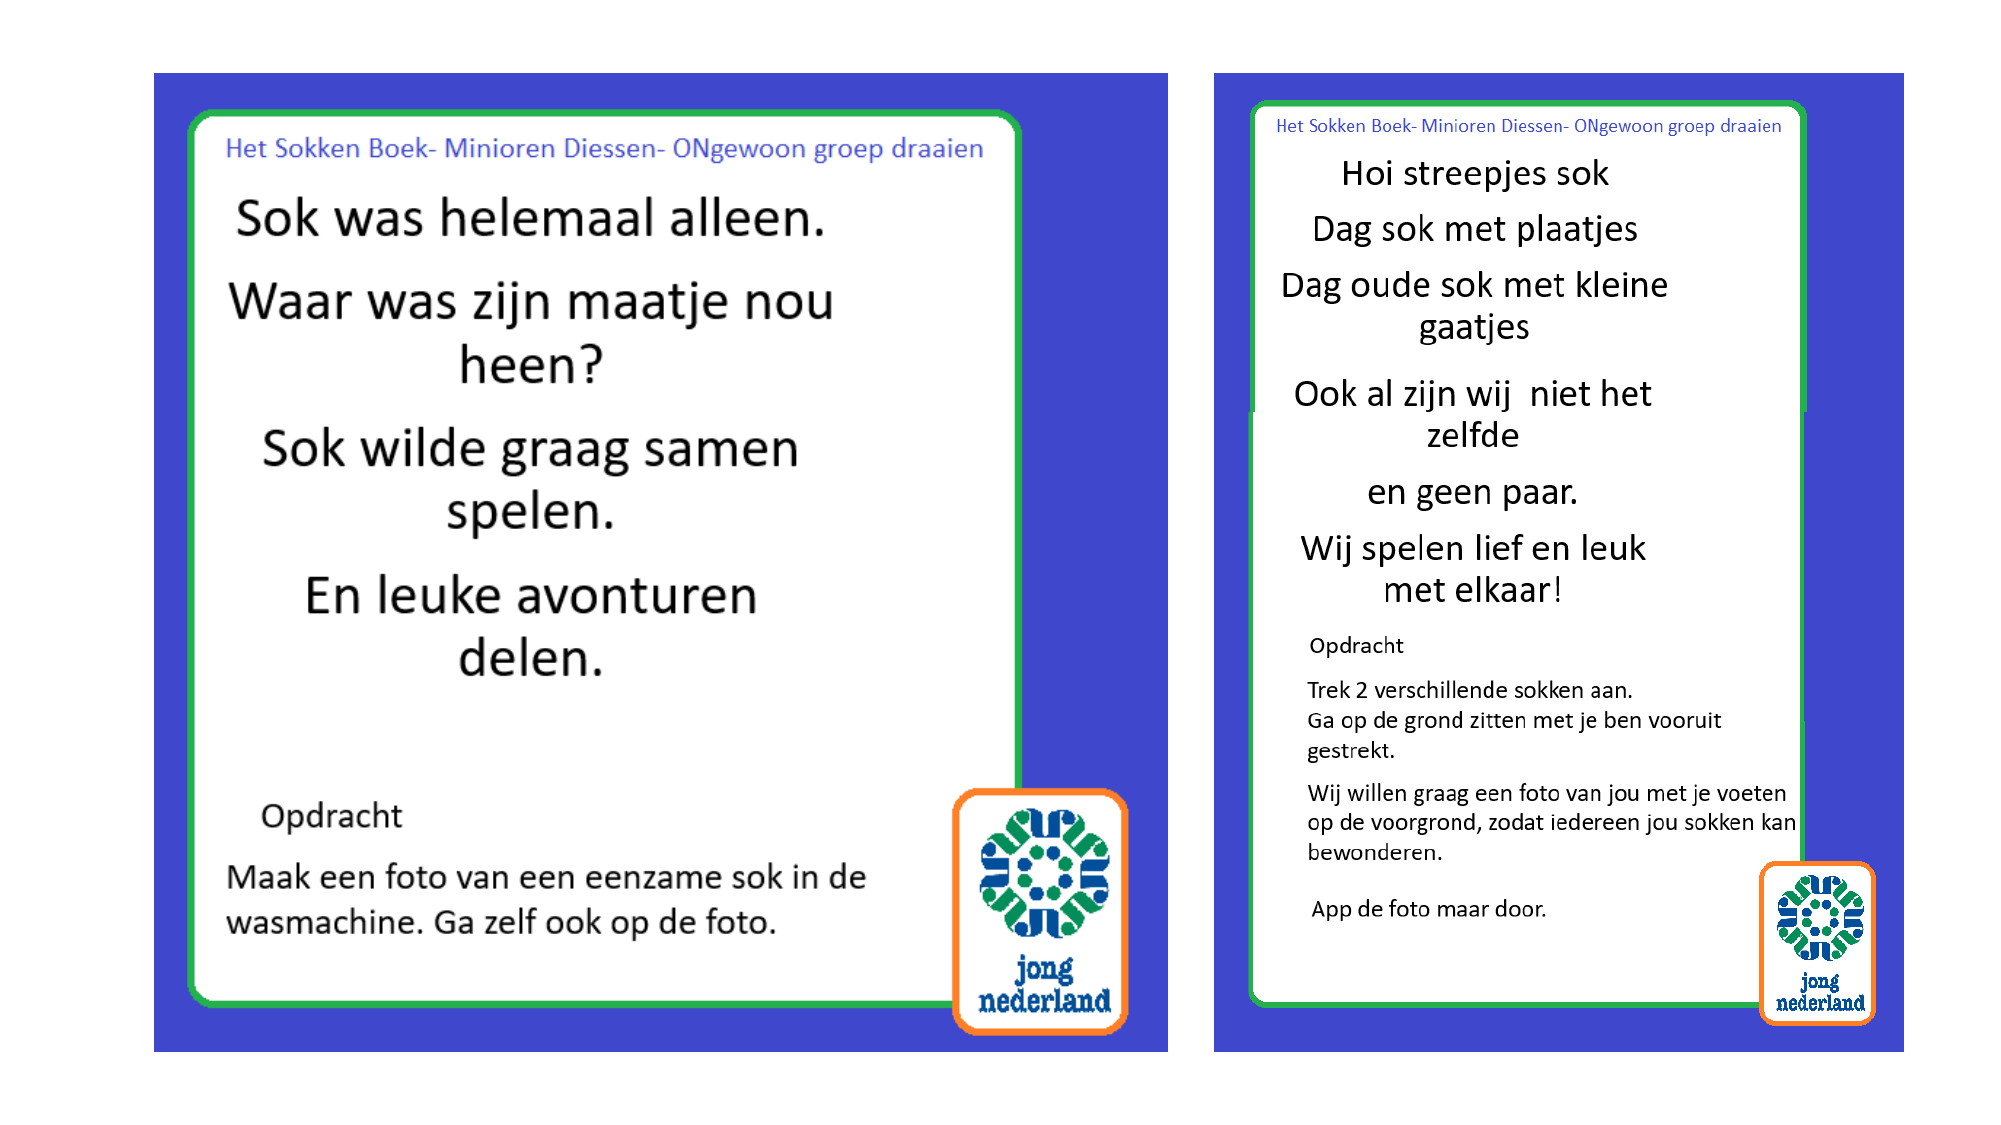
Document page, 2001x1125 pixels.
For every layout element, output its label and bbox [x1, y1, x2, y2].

list [154, 73, 1168, 1052]
list [1214, 73, 1904, 1052]
